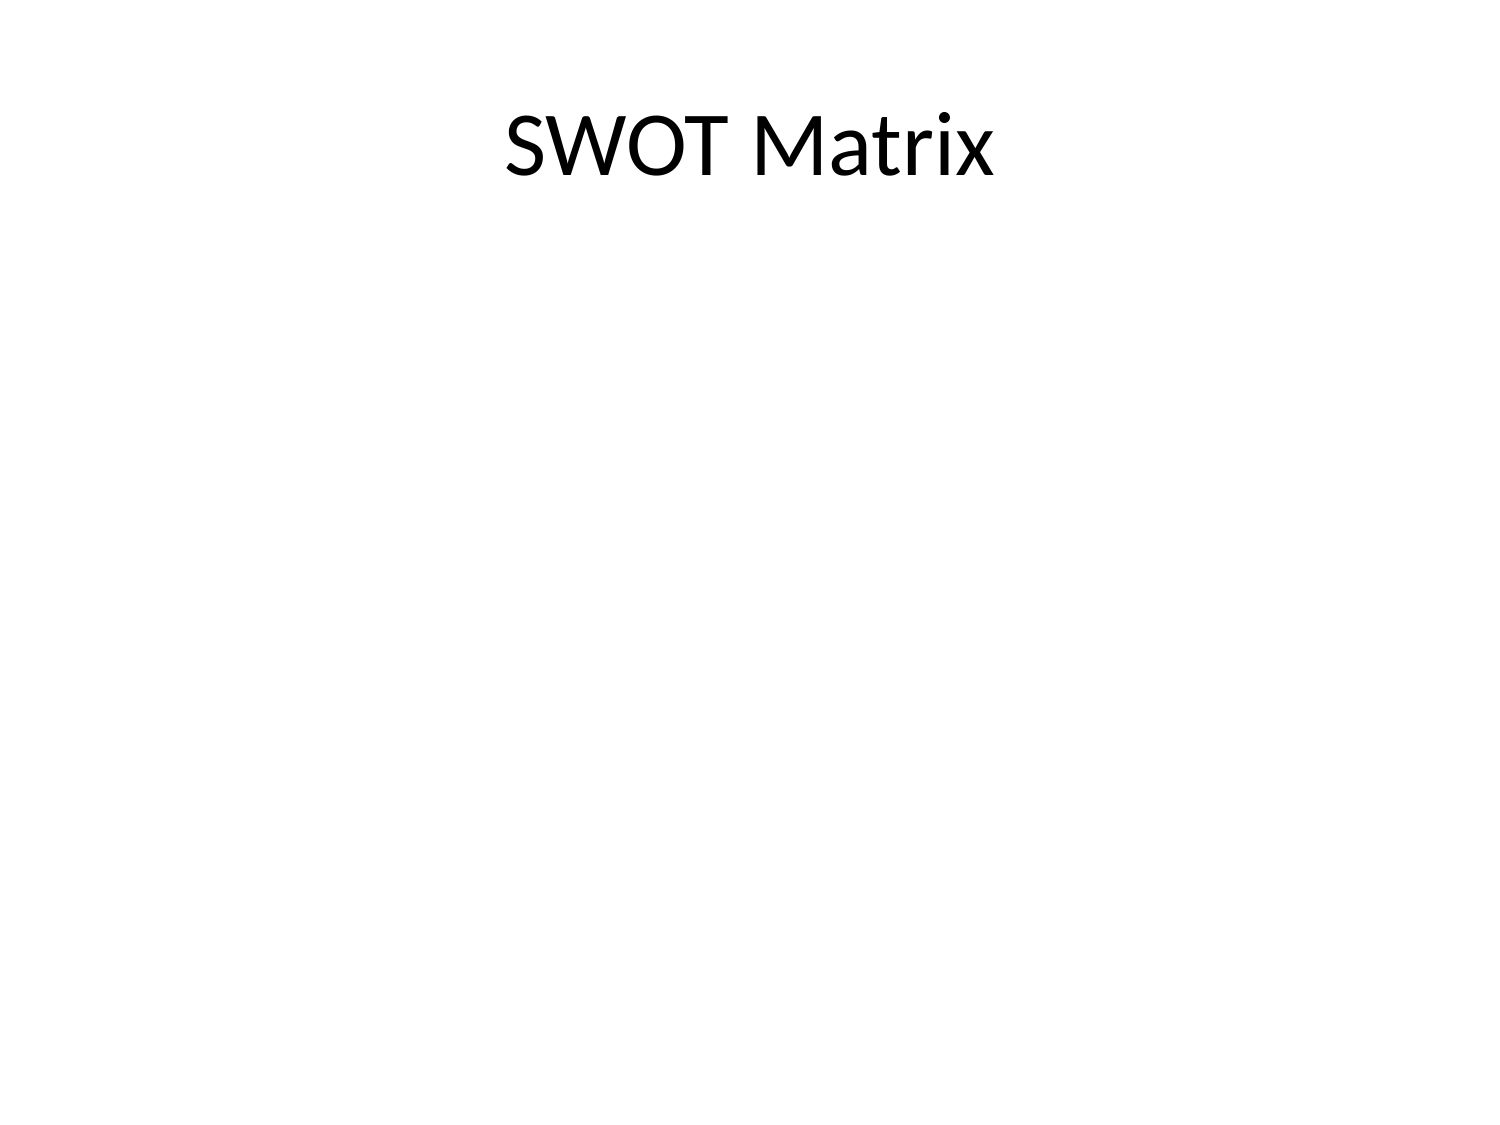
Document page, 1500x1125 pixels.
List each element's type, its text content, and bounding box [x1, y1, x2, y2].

title SWOT Matrix [75, 45, 1425, 233]
